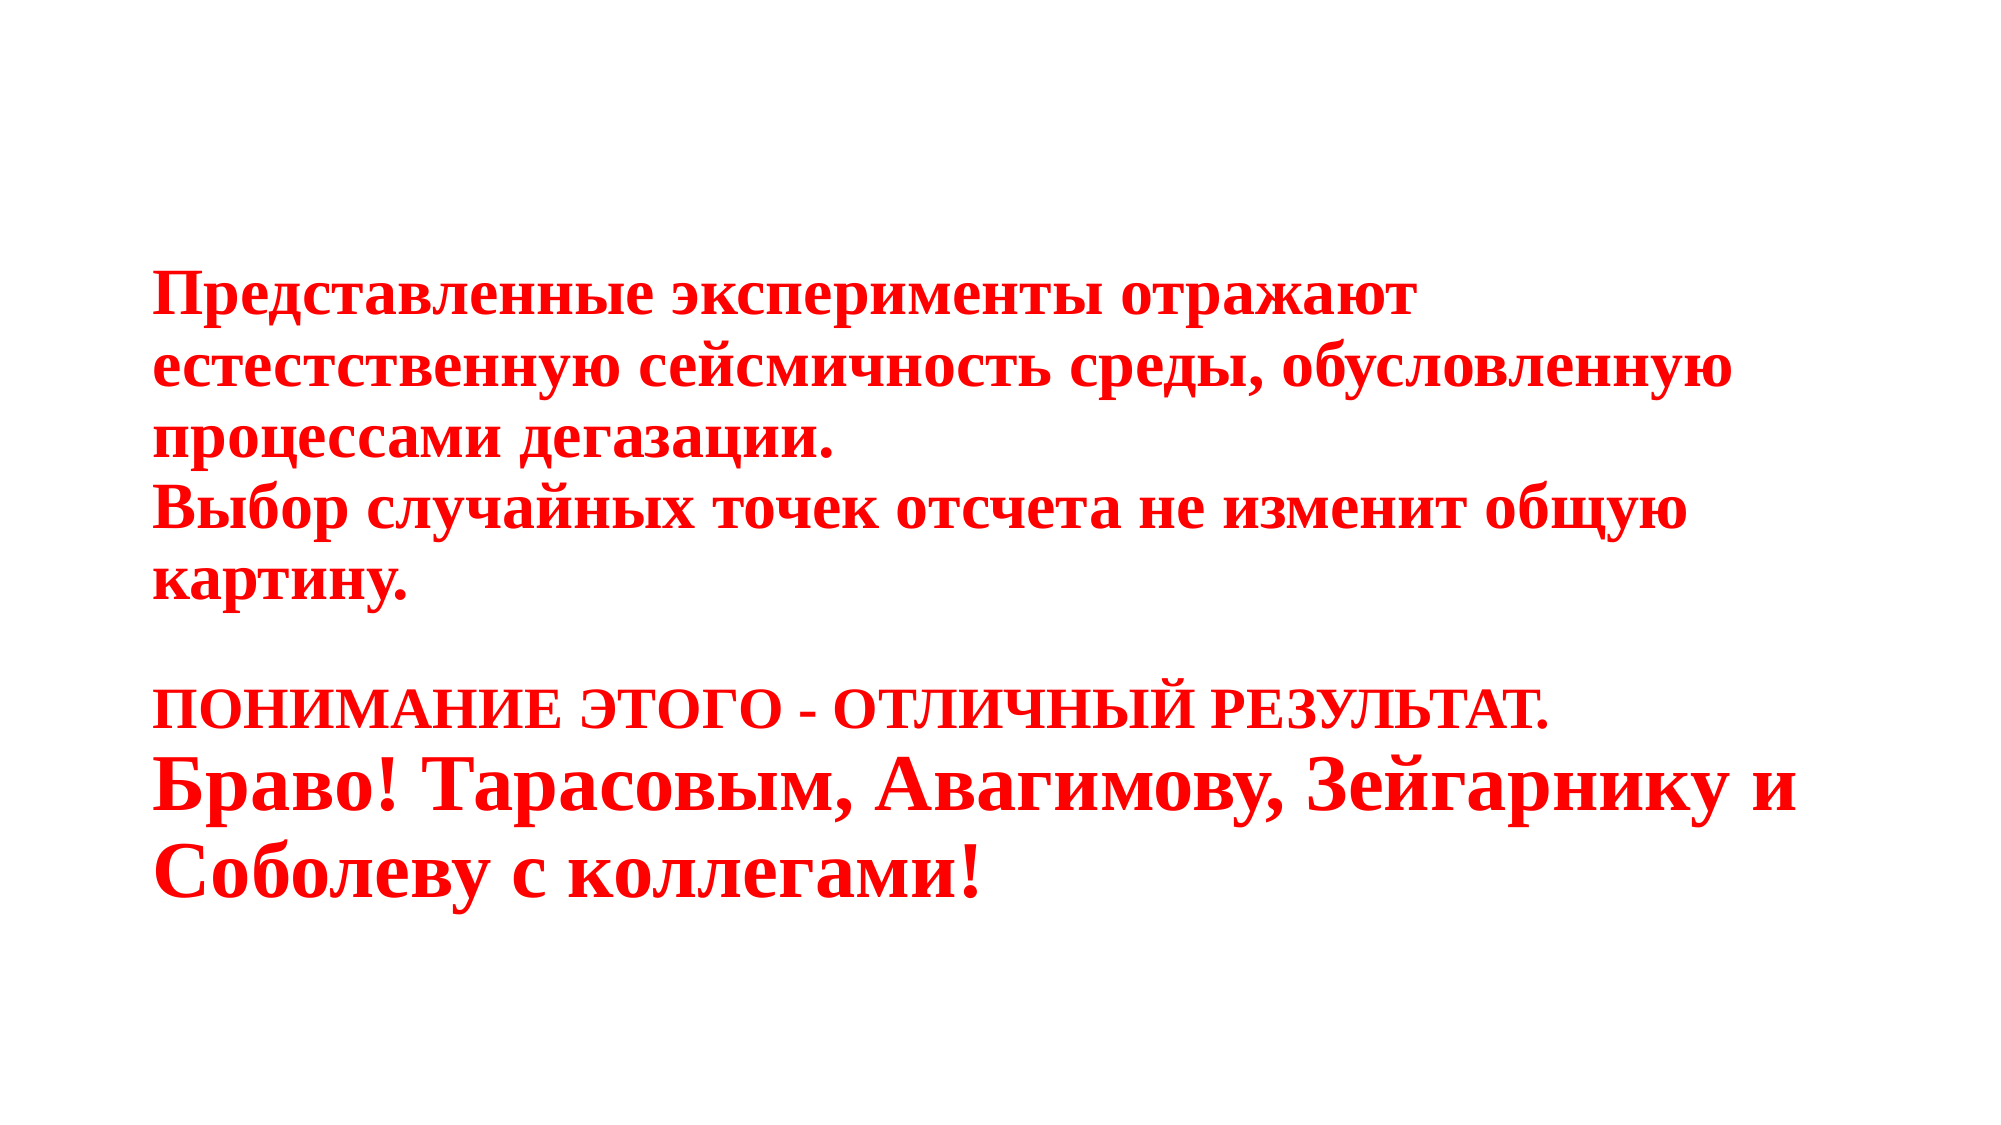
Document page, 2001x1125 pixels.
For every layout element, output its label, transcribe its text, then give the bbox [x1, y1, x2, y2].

title Представленные эксперименты отражают естестственную сейсмичность среды, обусловленную процессами дегазации. Выбор случайных точек отсчета не изменит общую картину. ПОНИМАНИЕ ЭТОГО - ОТЛИЧНЫЙ РЕЗУЛЬТАТ. Браво! Тарасовым, Авагимову, Зейгарнику и Соболеву с коллегами! [137, 59, 1863, 1021]
